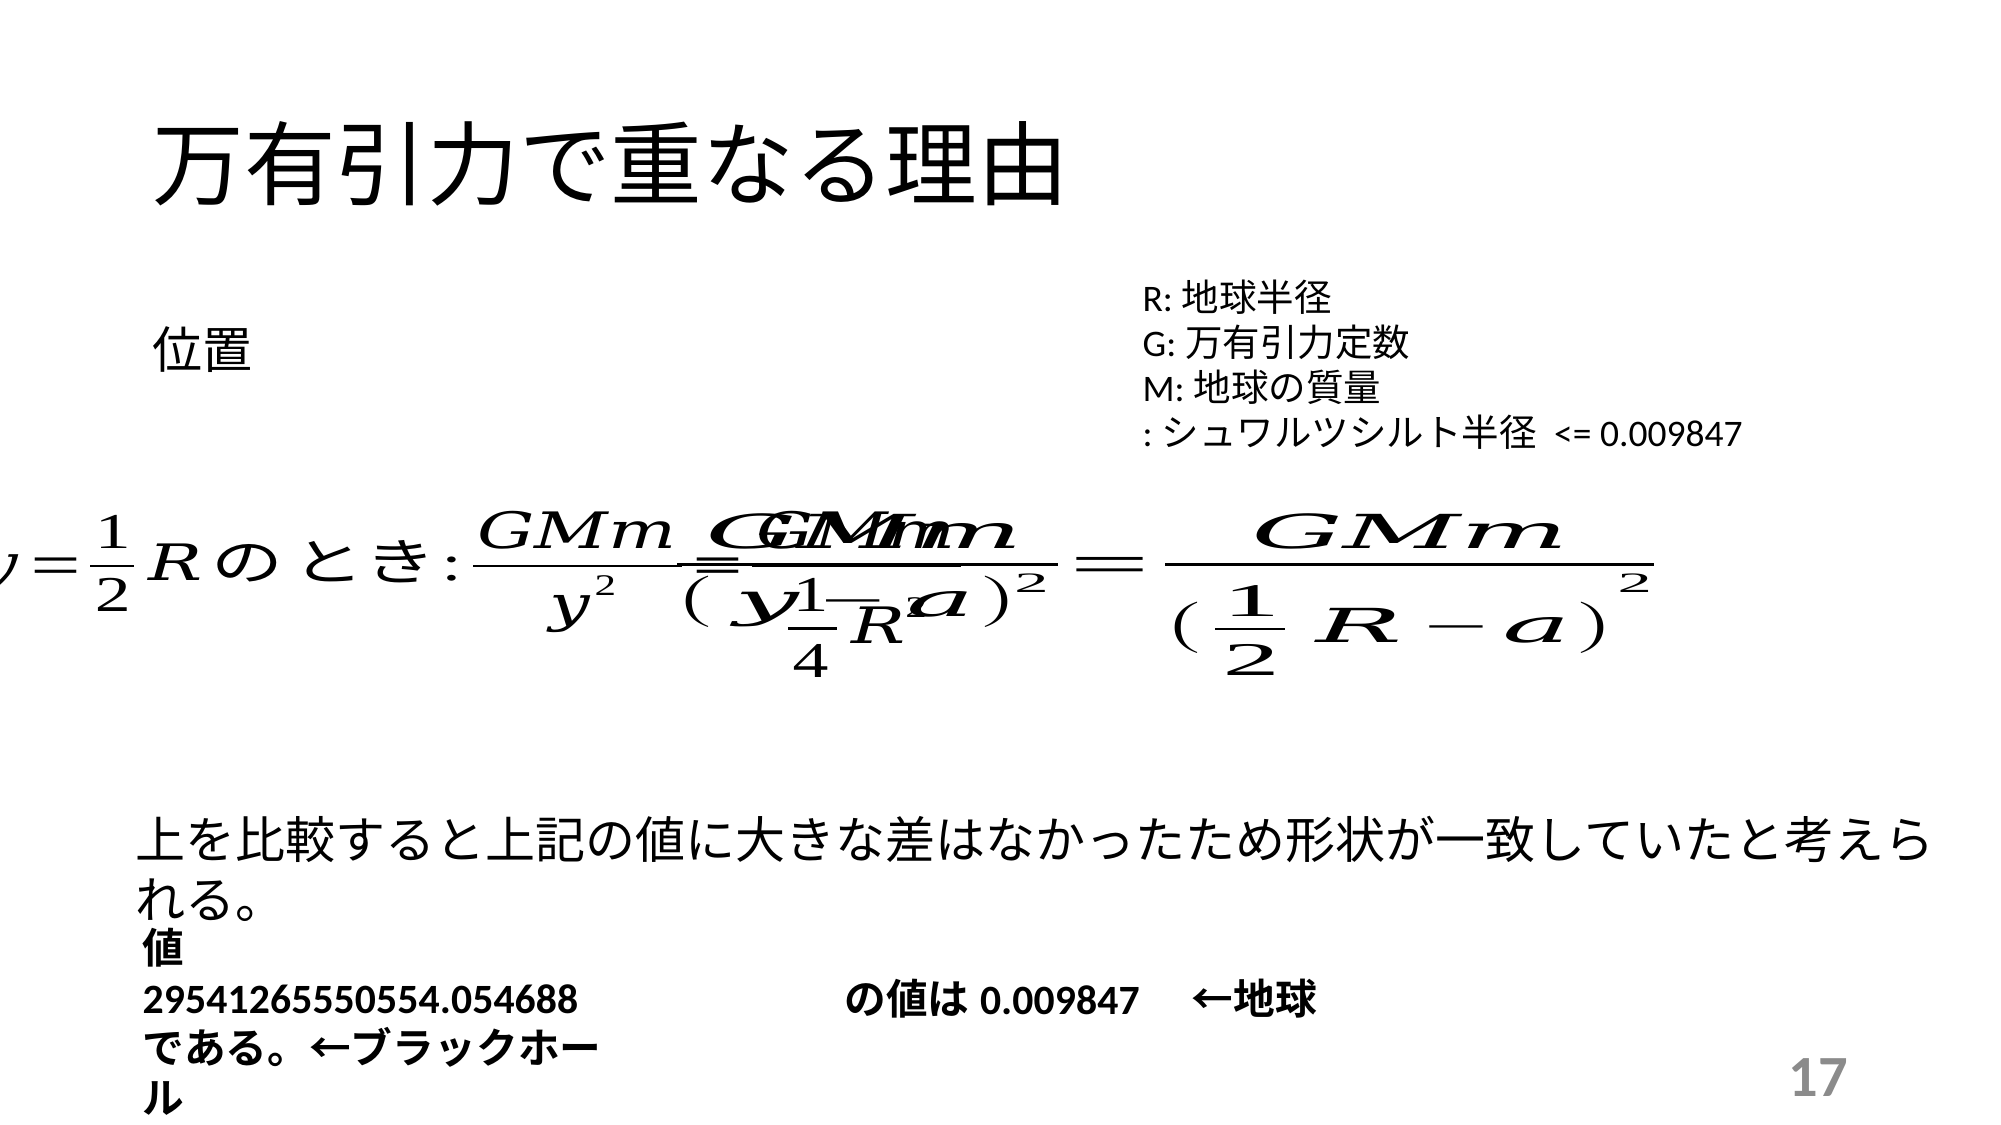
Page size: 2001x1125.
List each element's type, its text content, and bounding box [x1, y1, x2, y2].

text_box 上を比較すると上記の値に大きな差はなかったため形状が一致していたと考えられる。 [120, 801, 1958, 937]
slide_number 16 [1412, 1042, 1863, 1103]
title 万有引力で重なる理由 [137, 59, 1863, 278]
